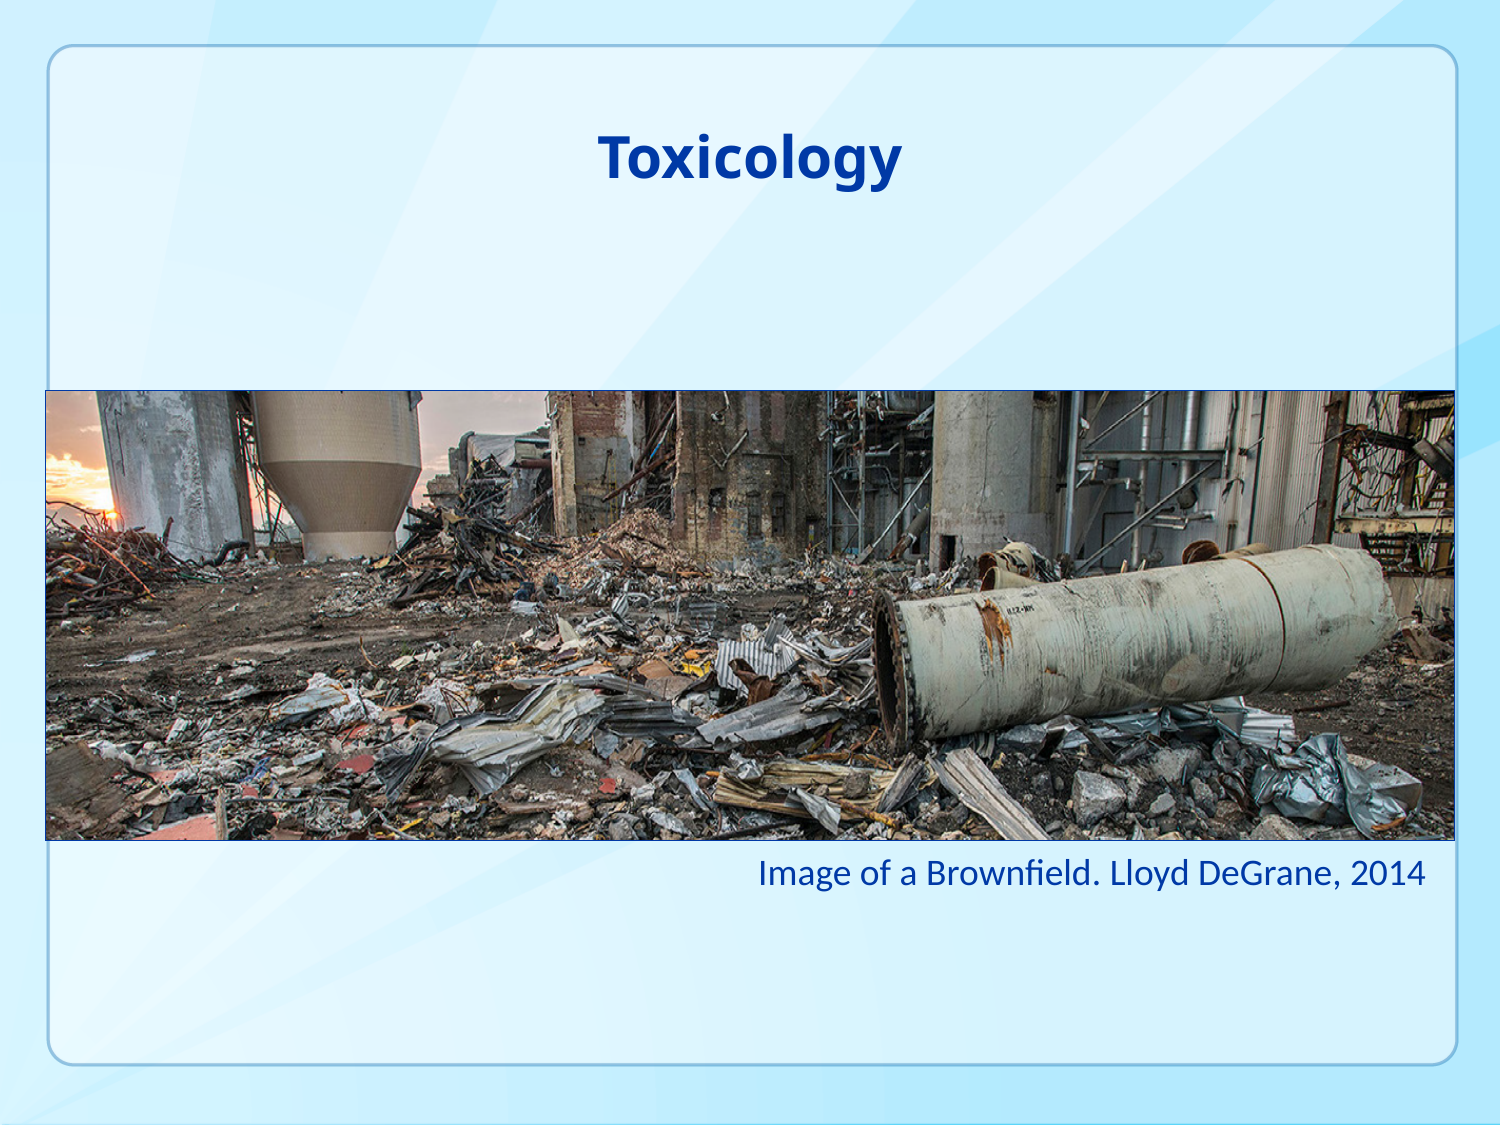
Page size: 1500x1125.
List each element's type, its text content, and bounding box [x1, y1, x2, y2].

text_box Toxicology [45, 112, 1455, 198]
text_box Image of a Brownfield. Lloyd DeGrane, 2014 [743, 849, 1451, 901]
picture [0, 0, 1500, 1125]
